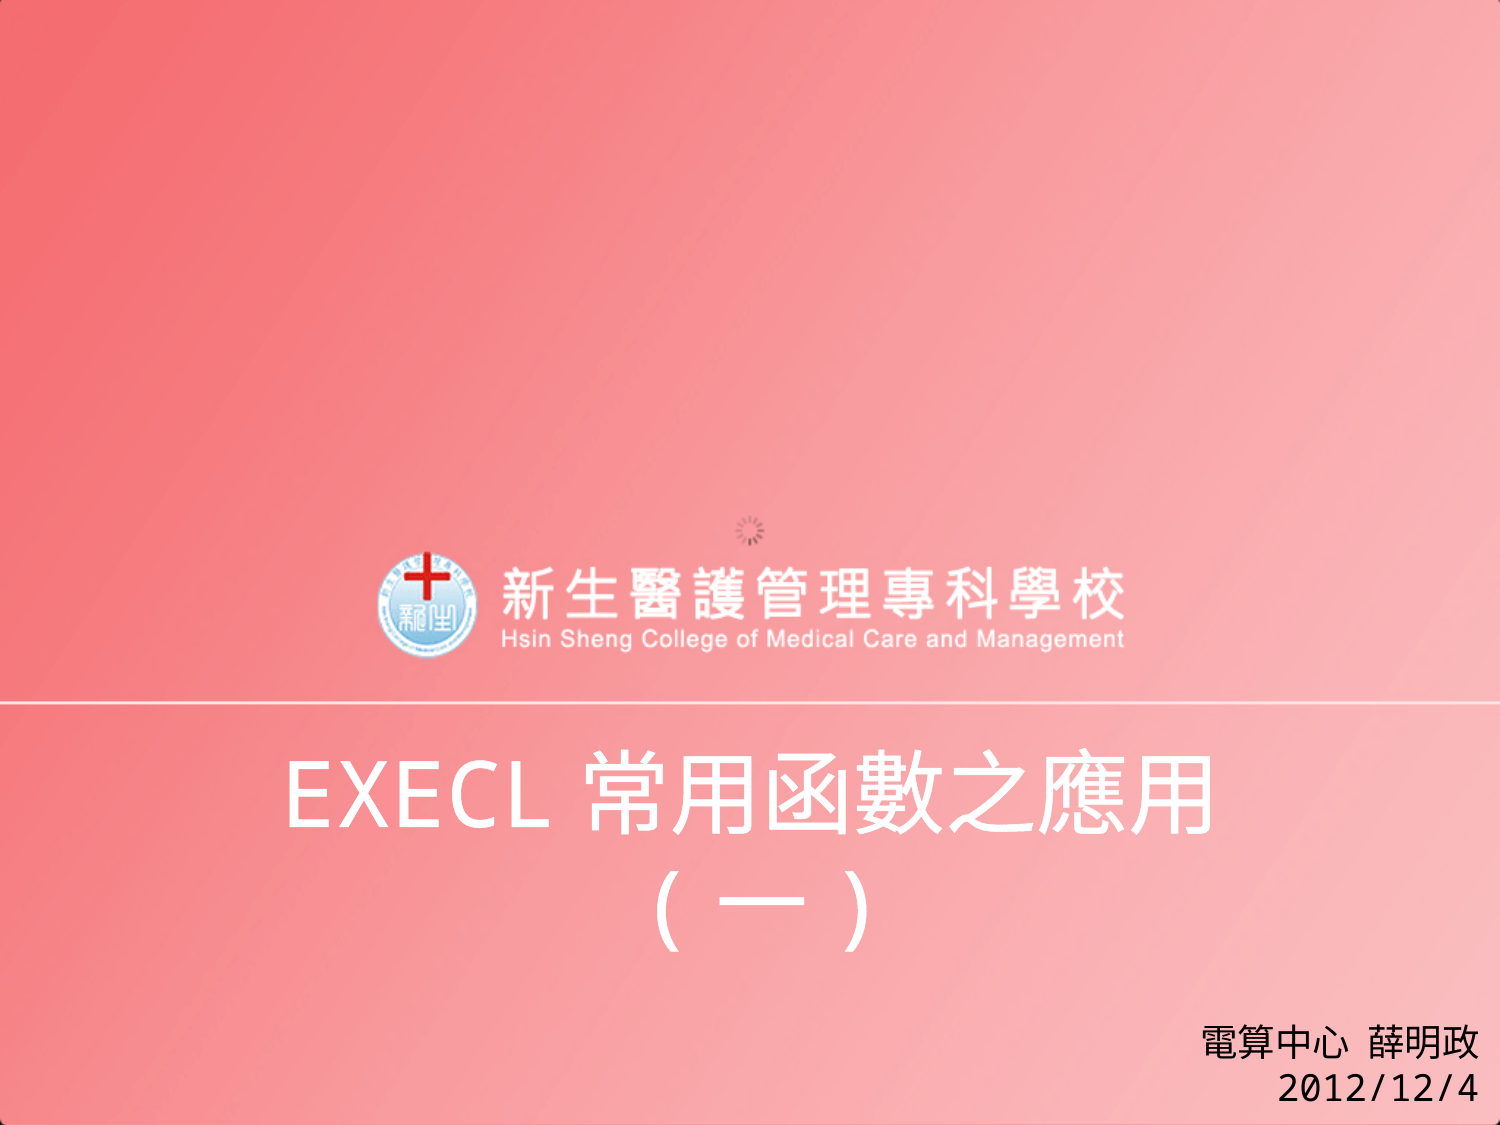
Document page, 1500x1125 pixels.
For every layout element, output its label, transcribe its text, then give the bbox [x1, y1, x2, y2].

picture [0, 0, 1500, 1125]
text_box EXECL常用函數之應用(一) [253, 727, 1270, 963]
text_box 電算中心 薛明政 2012/12/4 [944, 1011, 1495, 1117]
